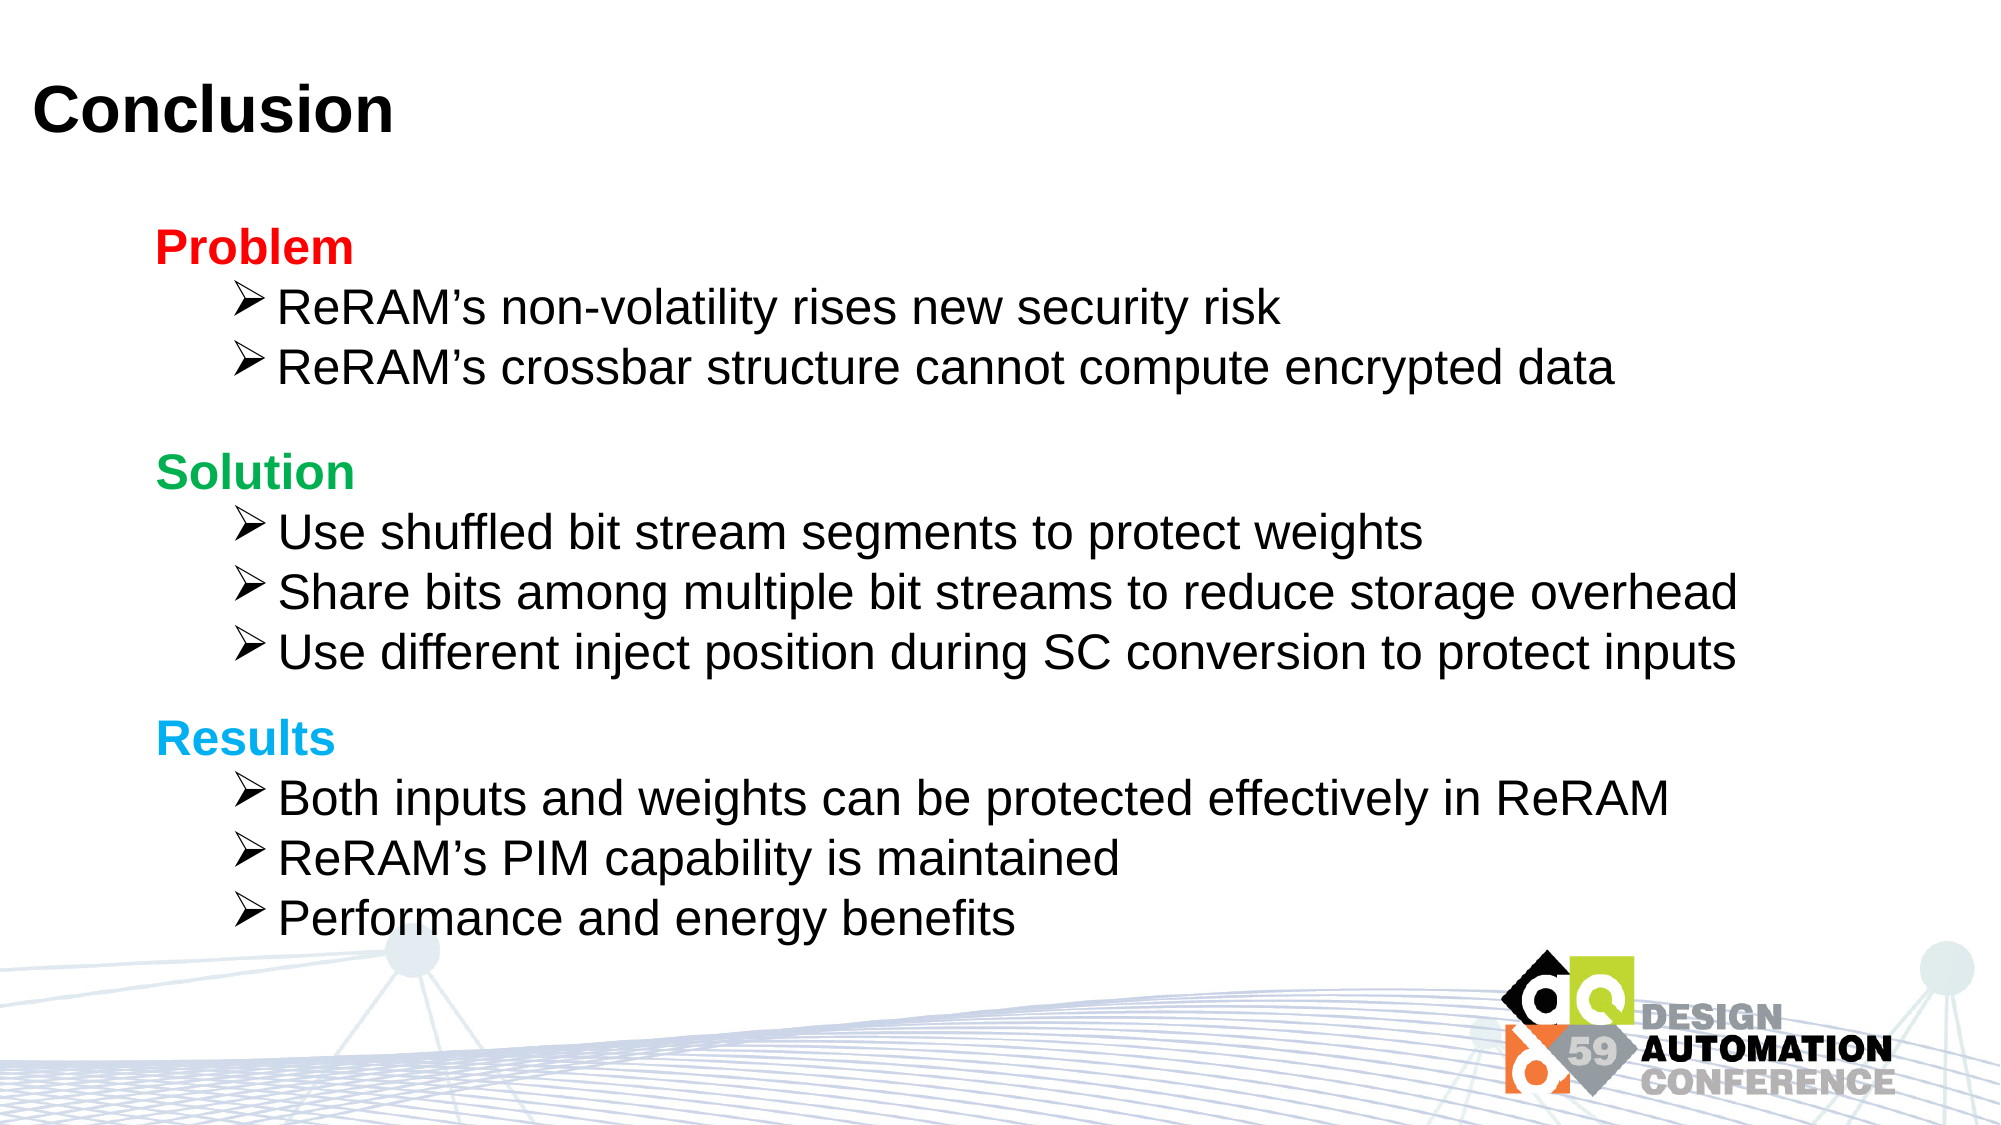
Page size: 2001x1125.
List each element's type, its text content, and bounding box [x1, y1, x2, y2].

title Conclusion [17, 57, 1966, 165]
text_box Problem ReRAM’s non-volatility rises new security risk ReRAM’s crossbar structure cannot compute encrypted data [139, 206, 1631, 402]
text_box Results Both inputs and weights can be protected effectively in ReRAM ReRAM’s PIM capability is maintained Performance and energy benefits [140, 698, 1687, 953]
picture [0, 0, 2001, 1125]
text_box Solution Use shuffled bit stream segments to protect weights Share bits among multiple bit streams to reduce storage overhead Use different inject position during SC conversion to protect inputs [140, 432, 1755, 688]
